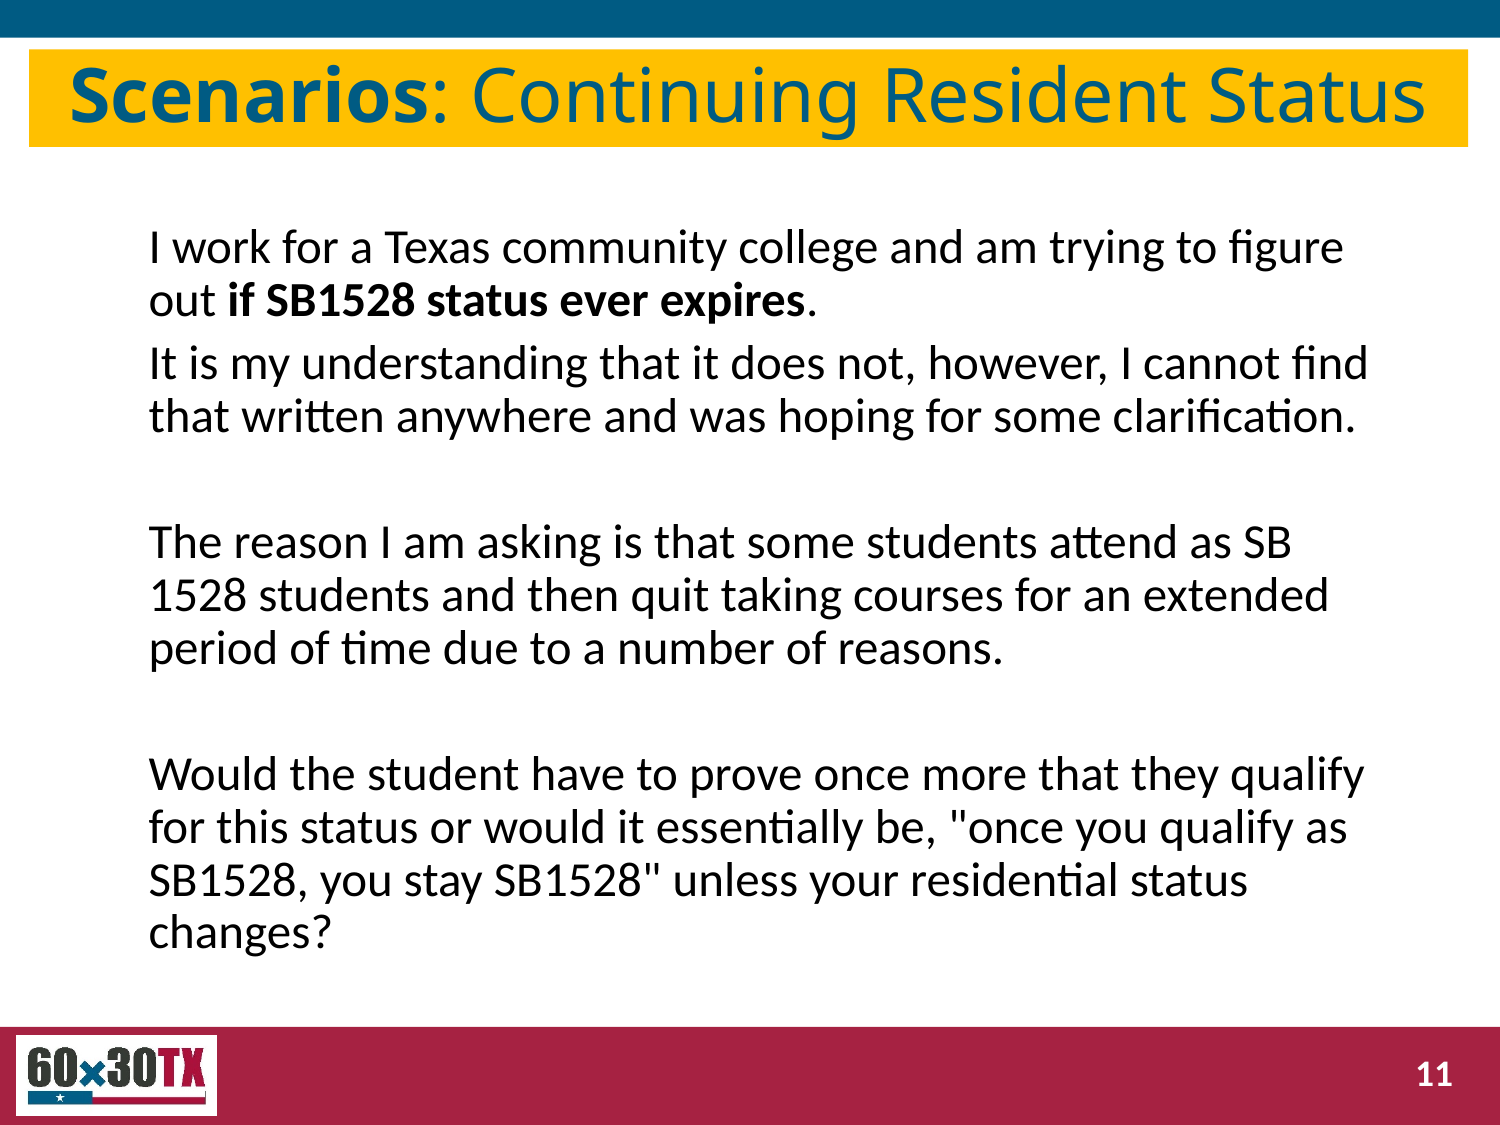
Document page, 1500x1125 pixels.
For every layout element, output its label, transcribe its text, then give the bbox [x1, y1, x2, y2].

slide_number 11 [1396, 1041, 1469, 1102]
picture [16, 1035, 217, 1116]
title Scenarios: Continuing Resident Status [29, 49, 1469, 147]
list I work for a Texas community college and am trying to figure out if SB1528 status ever expires. It is my understanding that it does not, however, I cannot find that written anywhere and was hoping for some clarification. The reason I am asking is that some students attend as SB 1528 students and then quit taking courses for an extended period of time due to a number of reasons. Would the student have to prove once more that they qualify for this status or would it essentially be, "once you qualify as SB1528, you stay SB1528" unless your residential status changes? [60, 179, 1397, 1010]
